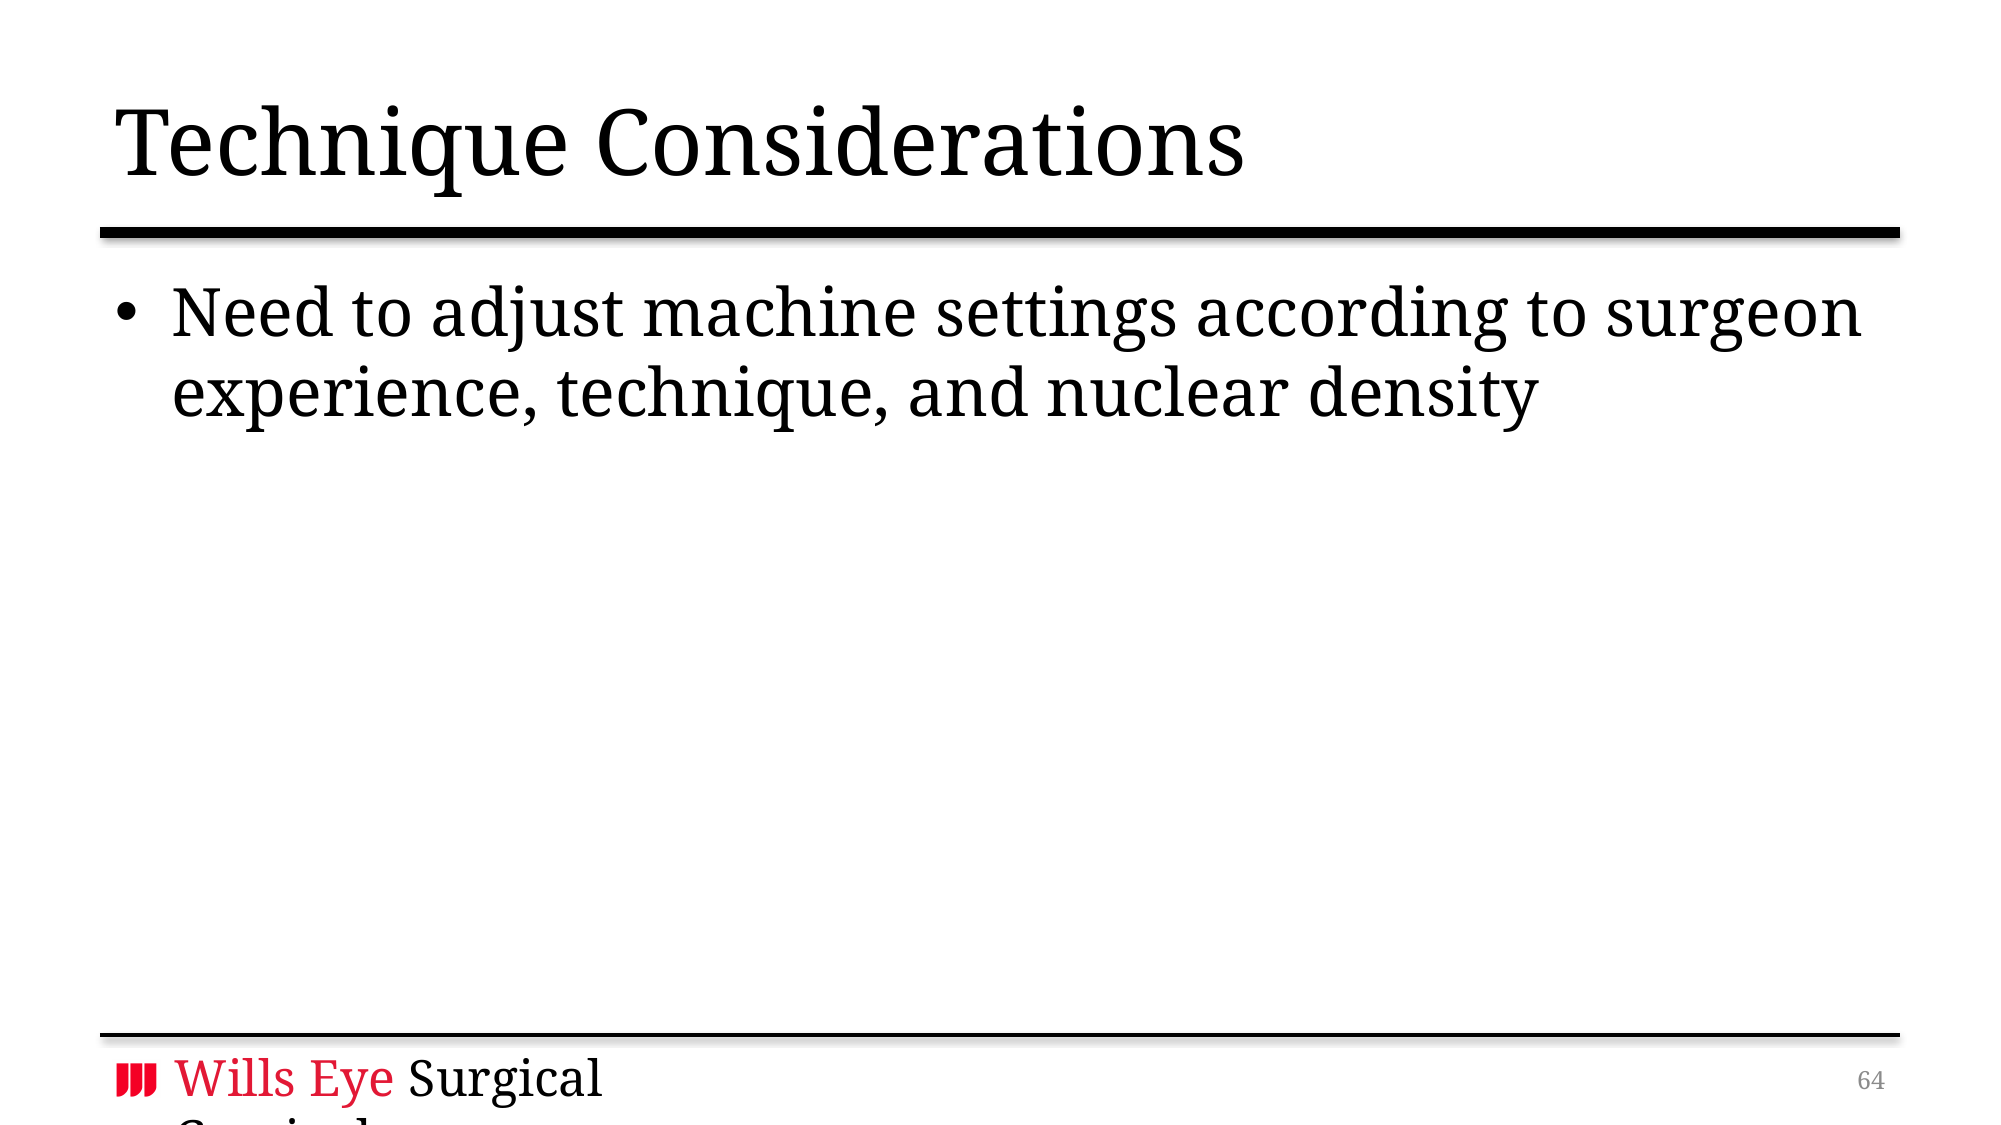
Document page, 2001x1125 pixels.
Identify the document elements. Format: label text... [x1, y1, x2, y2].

slide_number 63 [1433, 1051, 1900, 1112]
title Technique Considerations [99, 45, 1900, 233]
picture [112, 1059, 161, 1098]
list Need to adjust machine settings according to surgeon experience, technique, and nuclear density [99, 262, 1900, 1016]
